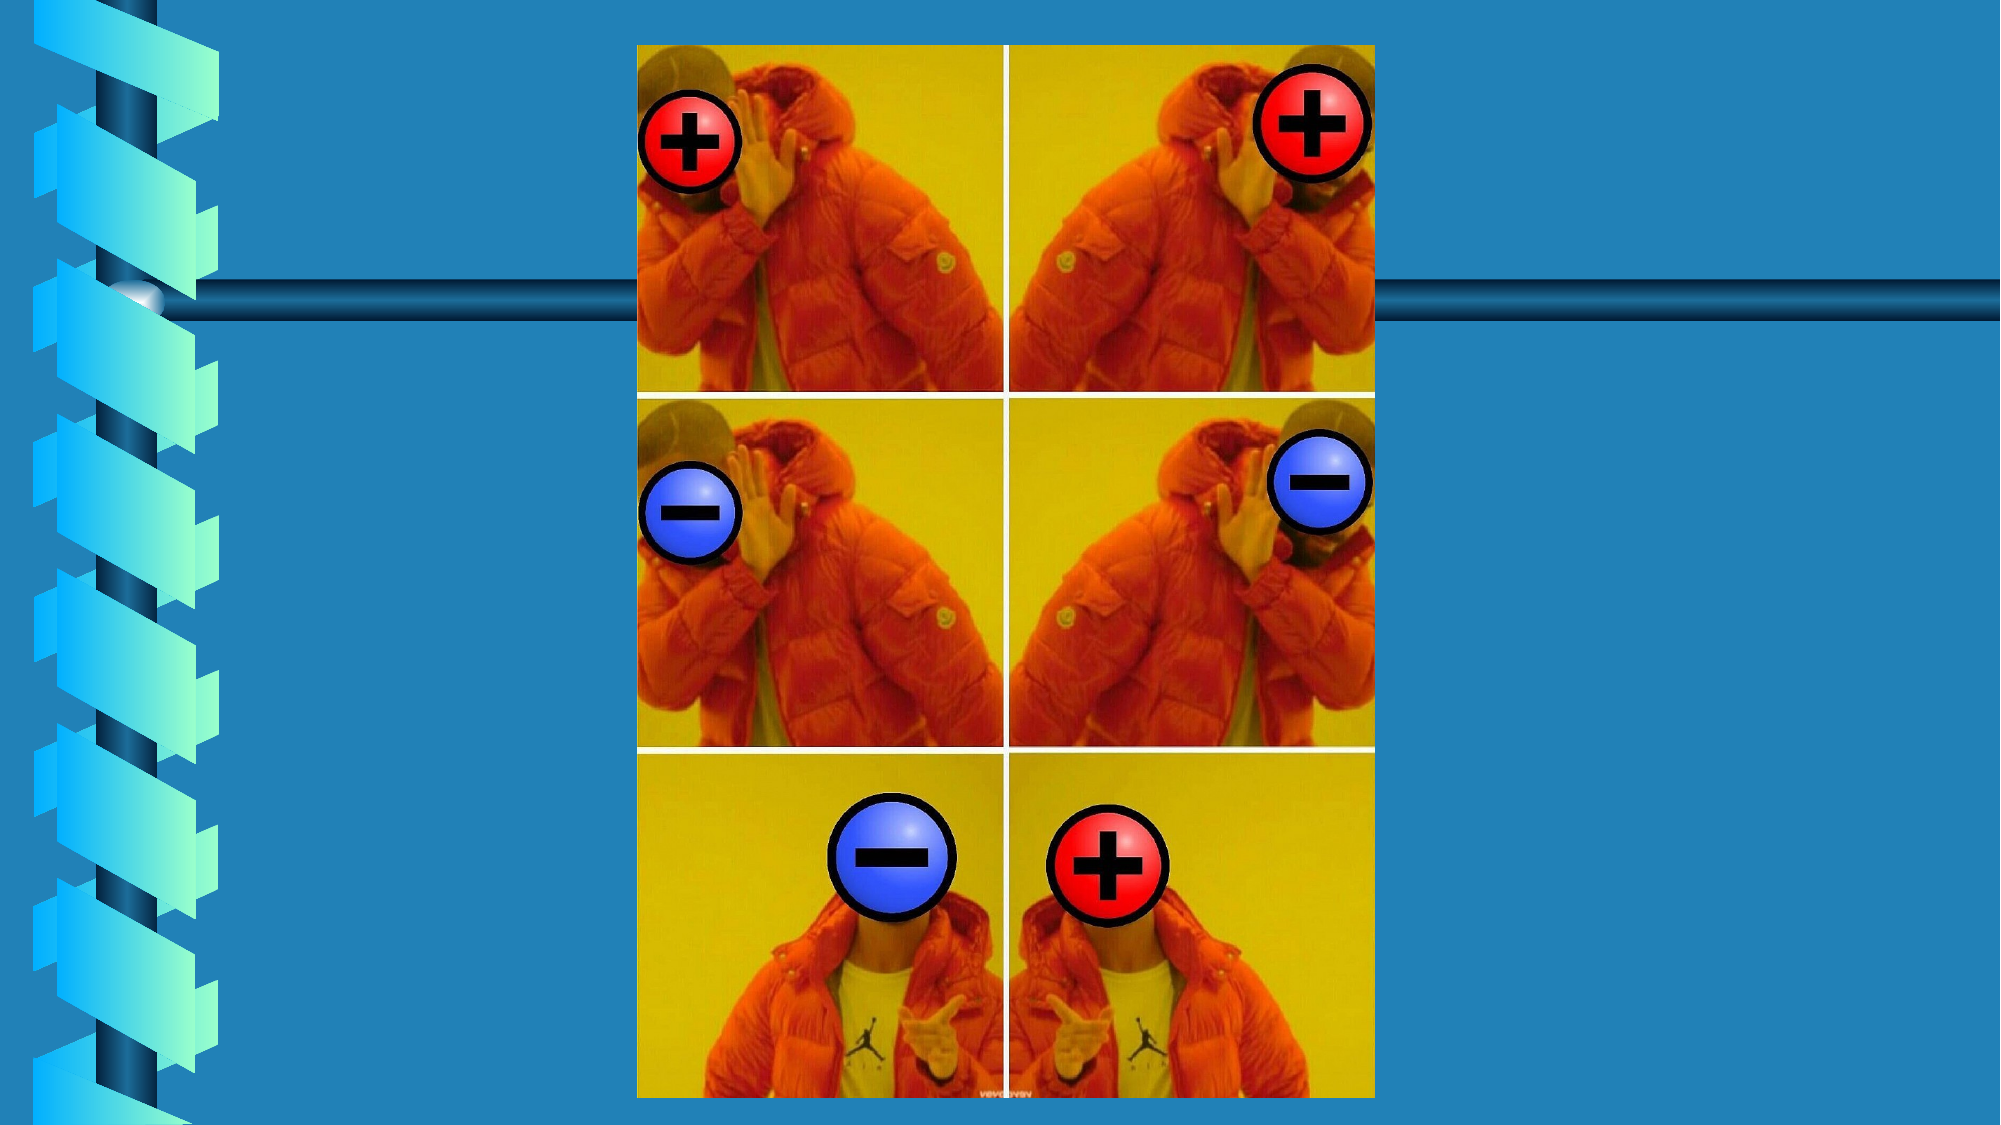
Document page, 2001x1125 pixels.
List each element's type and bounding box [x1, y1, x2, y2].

picture [637, 45, 1376, 1098]
